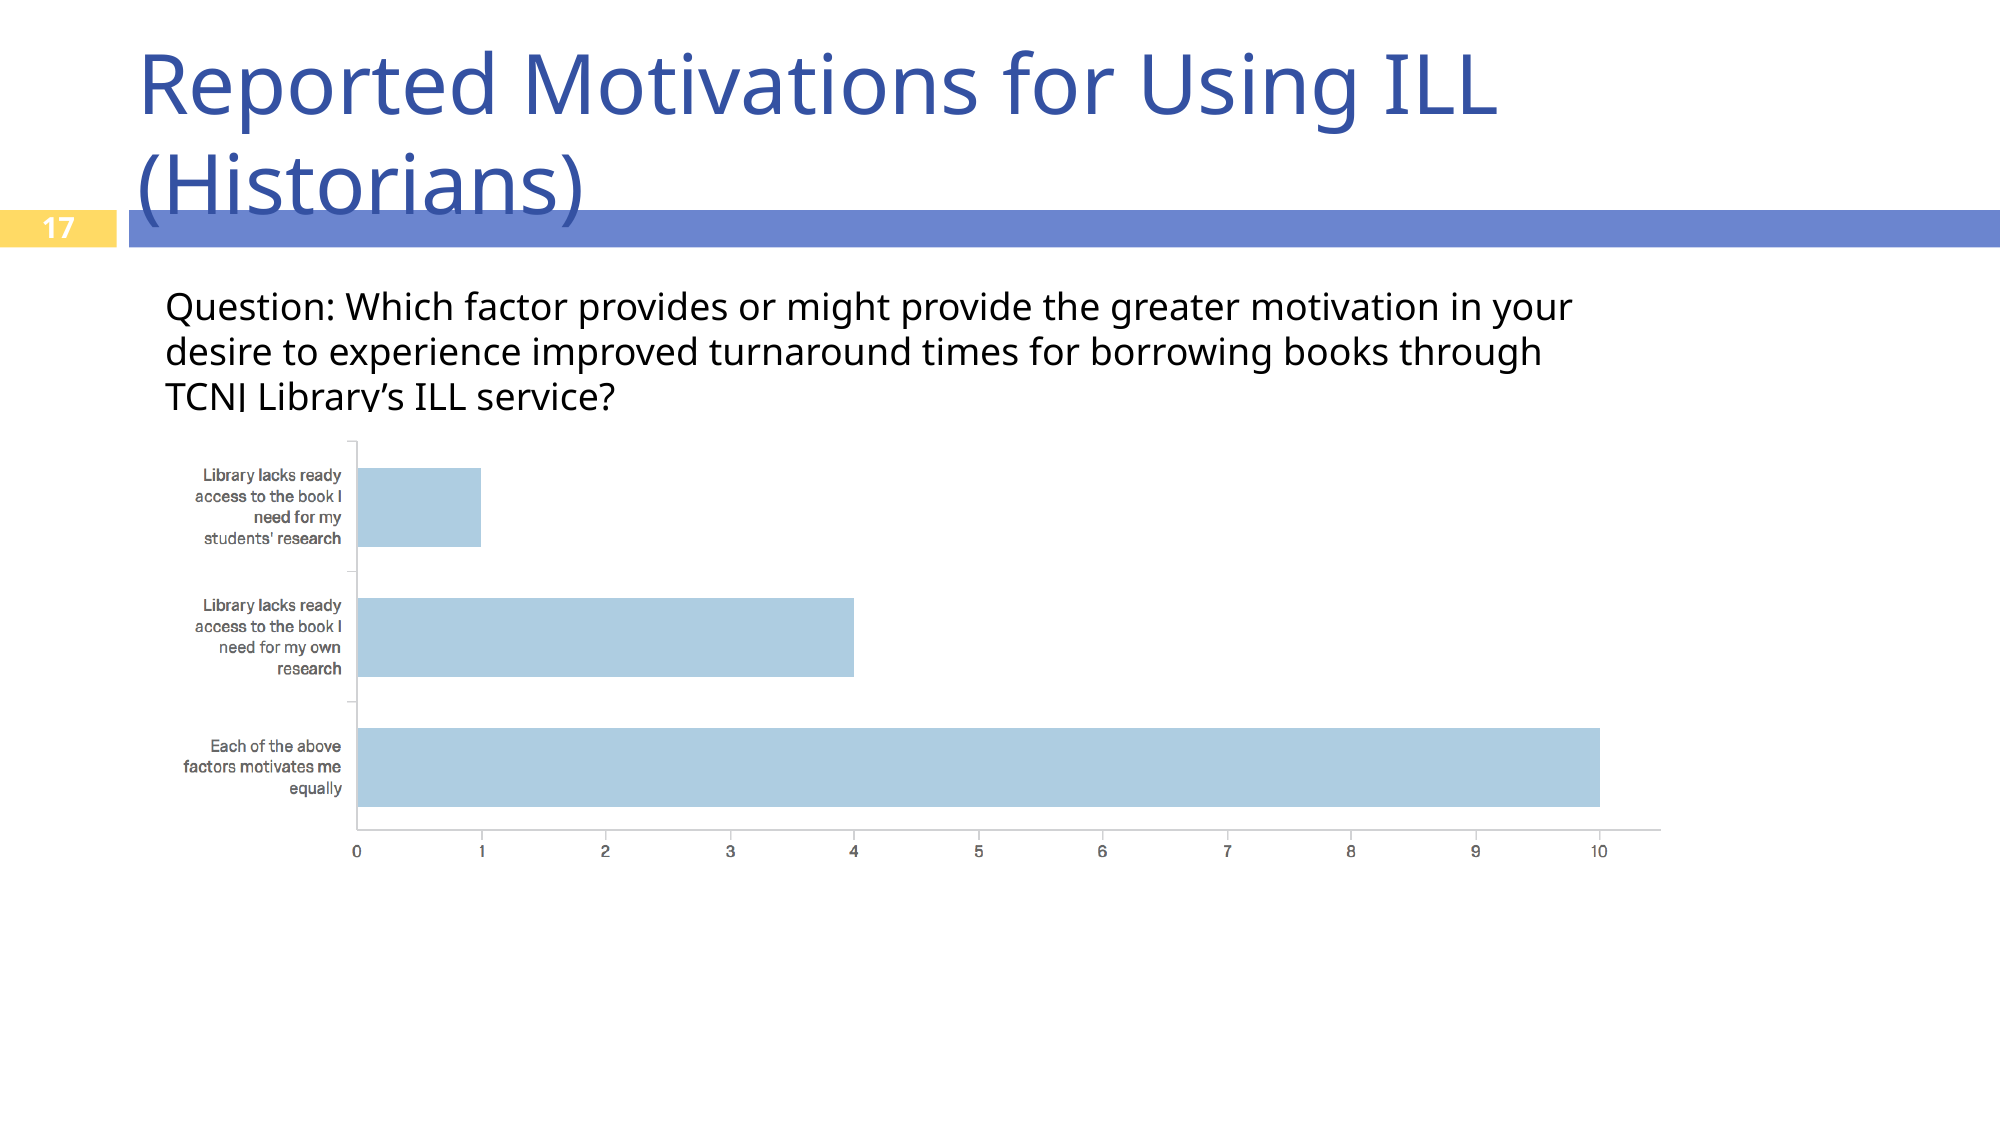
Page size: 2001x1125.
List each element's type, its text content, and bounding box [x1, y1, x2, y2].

text_box Question: Which factor provides or might provide the greater motivation in your desire to experience improved turnaround times for borrowing books through TCNJ Library’s ILL service? [150, 275, 1600, 381]
title Reported Motivations for Using ILL (Historians) [122, 67, 1788, 194]
slide_number 17 [0, 208, 117, 249]
picture [160, 412, 1661, 880]
